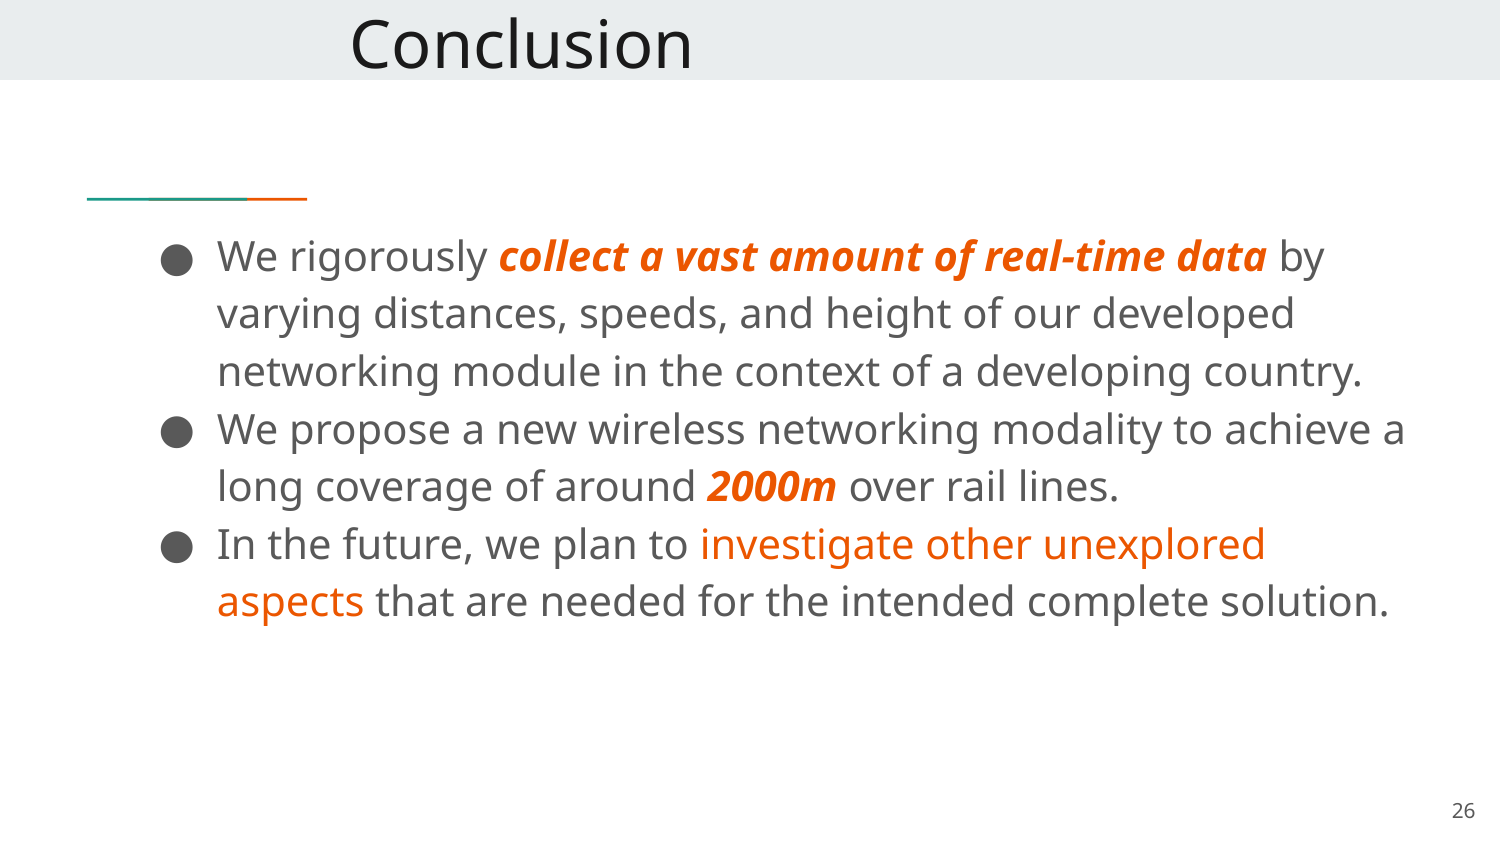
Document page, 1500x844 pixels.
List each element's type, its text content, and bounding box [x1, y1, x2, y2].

slide_number ‹#› [1400, 779, 1491, 844]
text_box Conclusion [334, 0, 1500, 98]
list We rigorously collect a vast amount of real-time data by varying distances, speeds, and height of our developed networking module in the context of a developing country. We propose a new wireless networking modality to achieve a long coverage of around 2000m over rail lines. In the future, we plan to investigate other unexplored aspects that are needed for the intended complete solution. [126, 207, 1423, 751]
